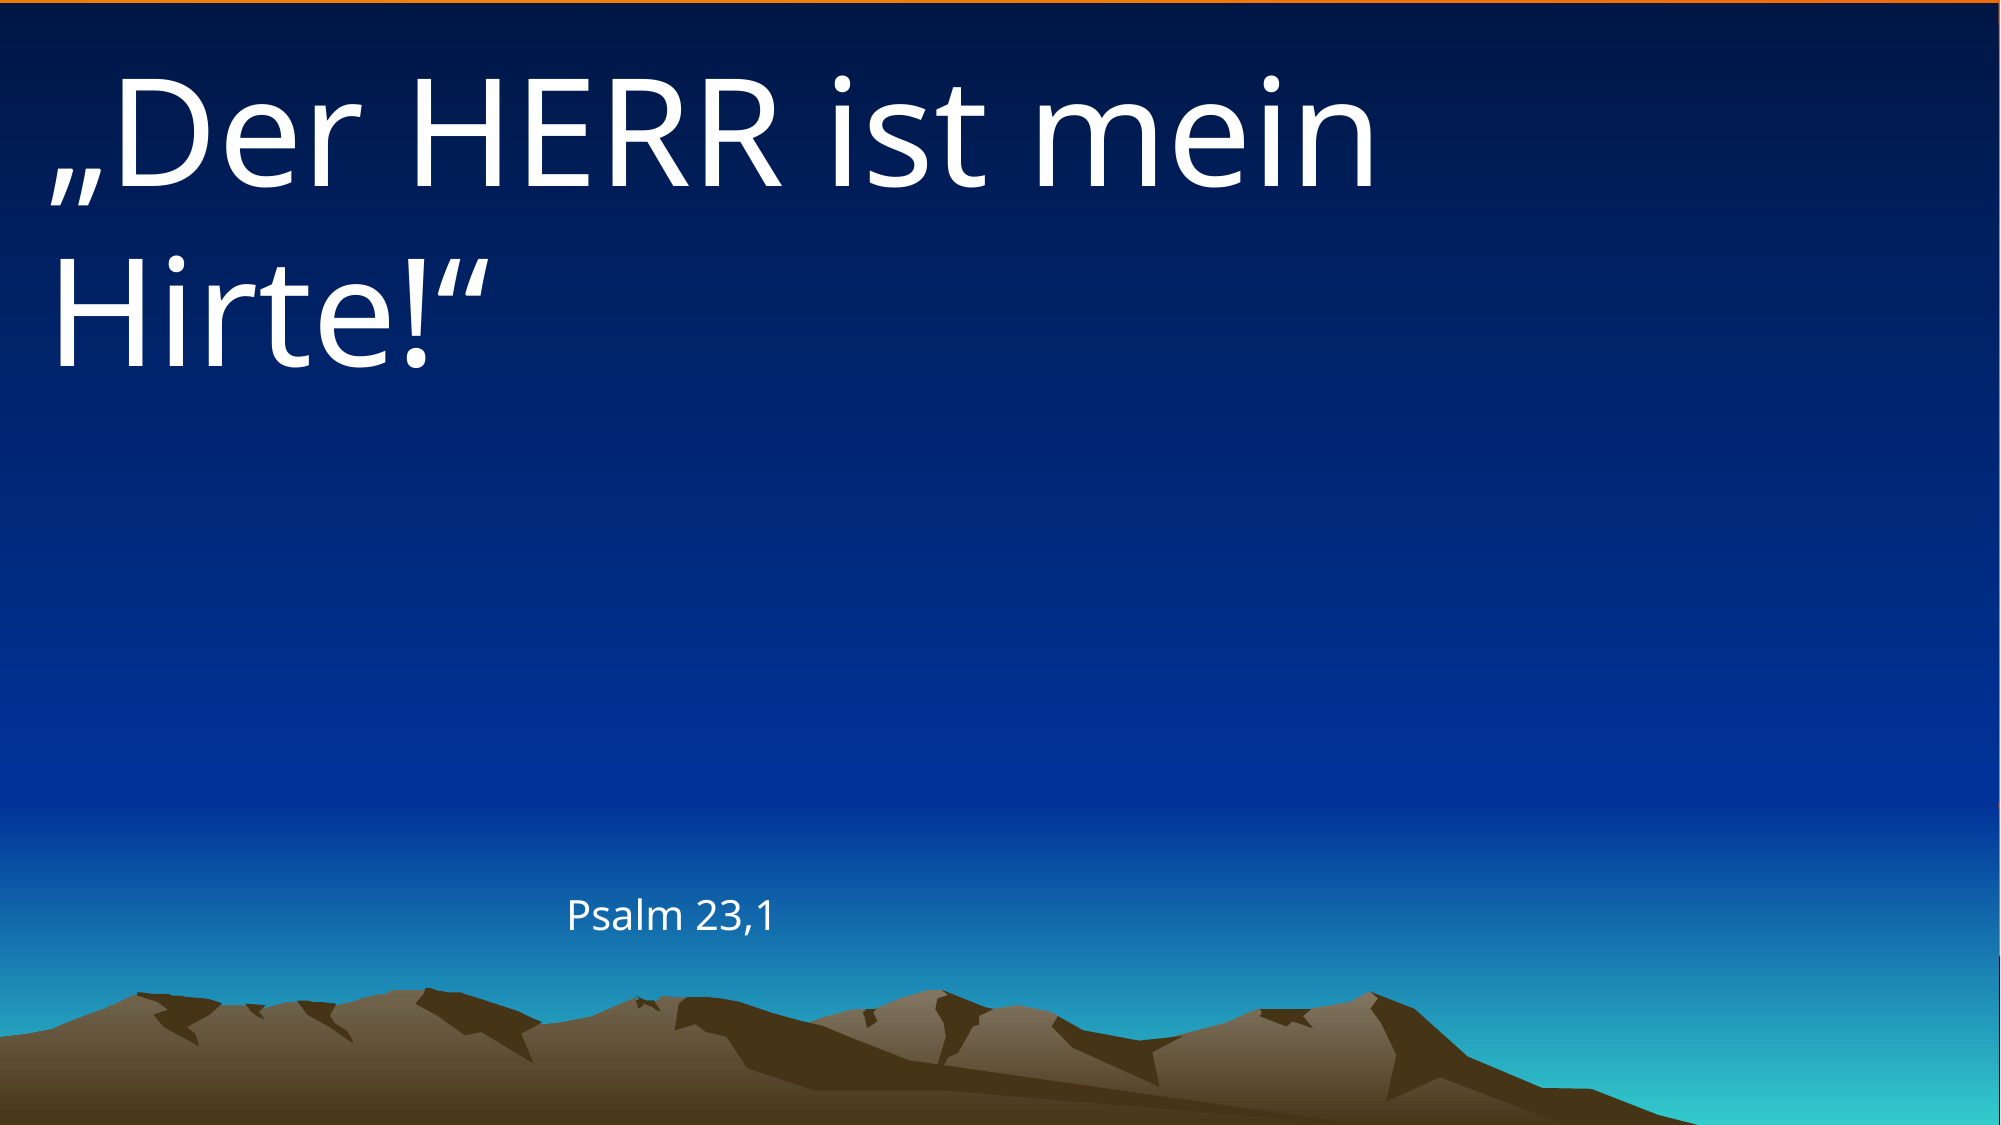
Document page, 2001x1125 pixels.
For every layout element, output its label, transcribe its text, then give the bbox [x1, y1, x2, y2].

picture [0, 0, 2001, 1125]
subtitle Psalm 23,1 [551, 881, 1237, 1125]
title „Der HERR ist mein Hirte!“ [31, 29, 1875, 405]
